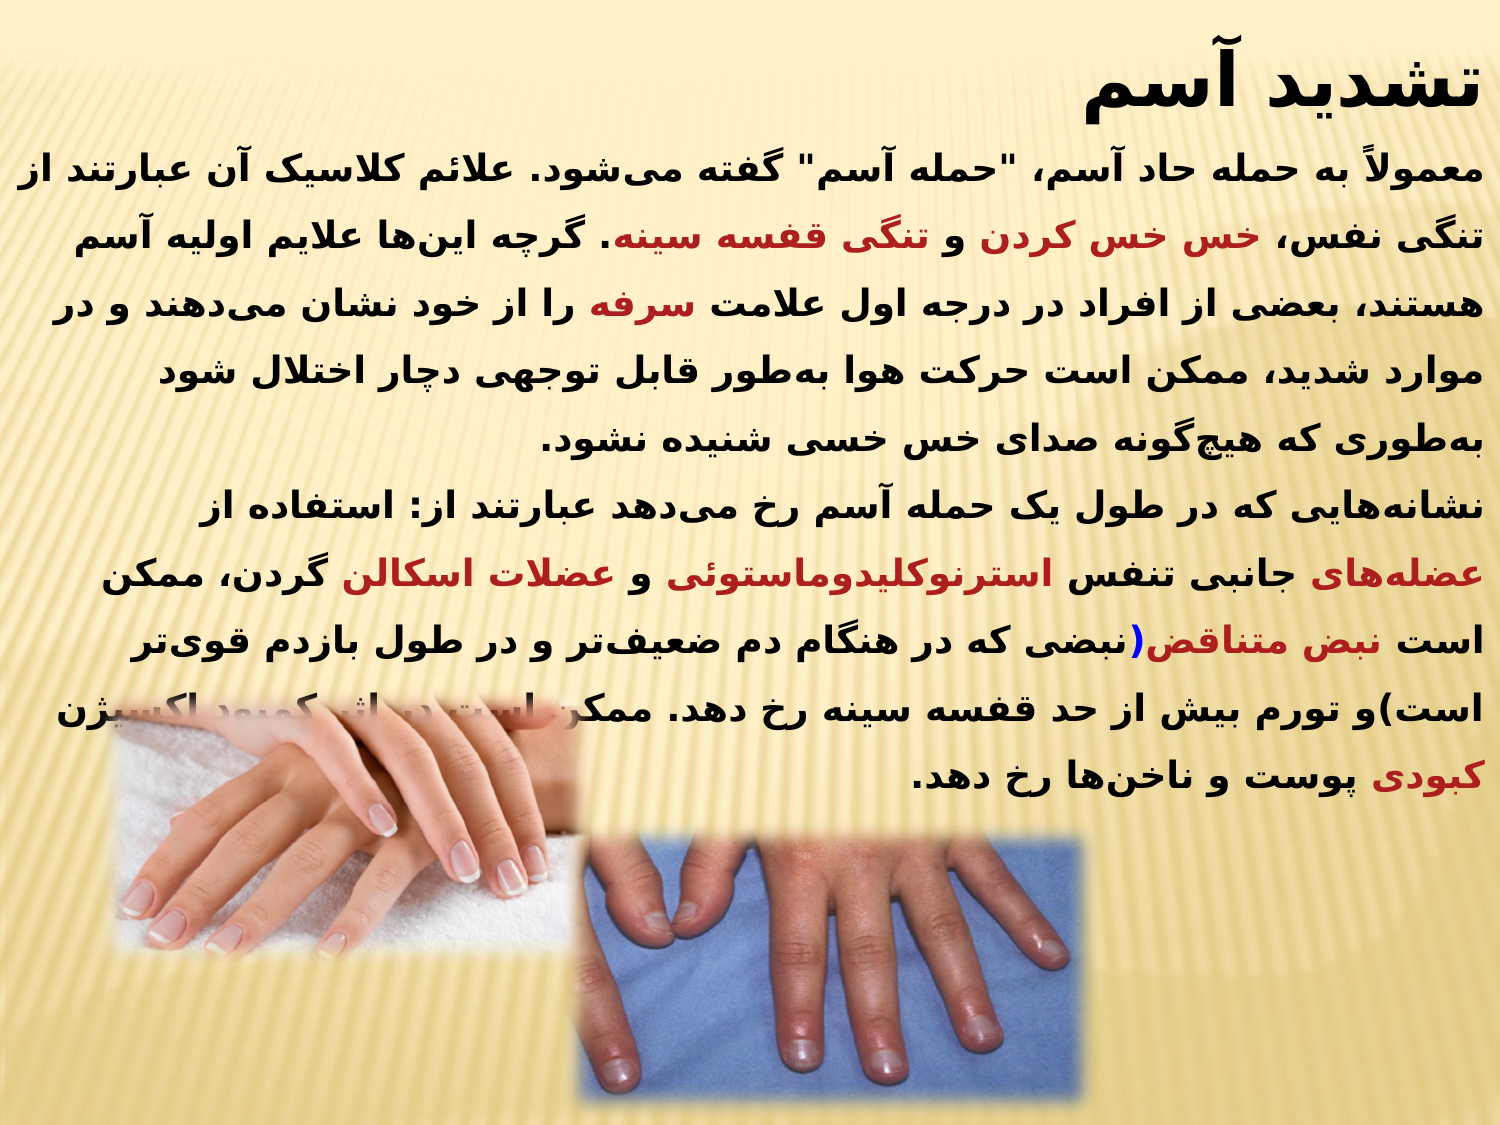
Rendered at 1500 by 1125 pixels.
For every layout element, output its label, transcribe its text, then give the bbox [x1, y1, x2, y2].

picture [95, 685, 1100, 1119]
text_box تشدید آسم معمولاً به حمله حاد آسم، "حمله آسم" گفته می‌شود. علائم کلاسیک آن عبارتند از تنگی نفس، خس خس کردن و تنگی قفسه سینه. گرچه این‌ها علایم اولیه آسم هستند، بعضی از افراد در درجه اول علامت سرفه را از خود نشان می‌دهند و در موارد شدید، ممکن است حرکت هوا به‌طور قابل توجهی دچار اختلال شود به‌طوری که هیچ‌گونه صدای خس خسی شنیده نشود. نشانه‌هایی که در طول یک حمله آسم رخ می‌دهد عبارتند از: استفاده از عضله‌های جانبی تنفس استرنوکلیدوماستوئی و عضلات اسکالن گردن، ممکن است نبض متناقض(نبضی که در هنگام دم ضعیف‌تر و در طول بازدم قوی‌تر است)و تورم بیش از حد قفسه سینه رخ دهد. ممکن است در اثر کمبود اکسیژن کبودی پوست و ناخن‌ها رخ دهد. [0, 0, 1500, 804]
